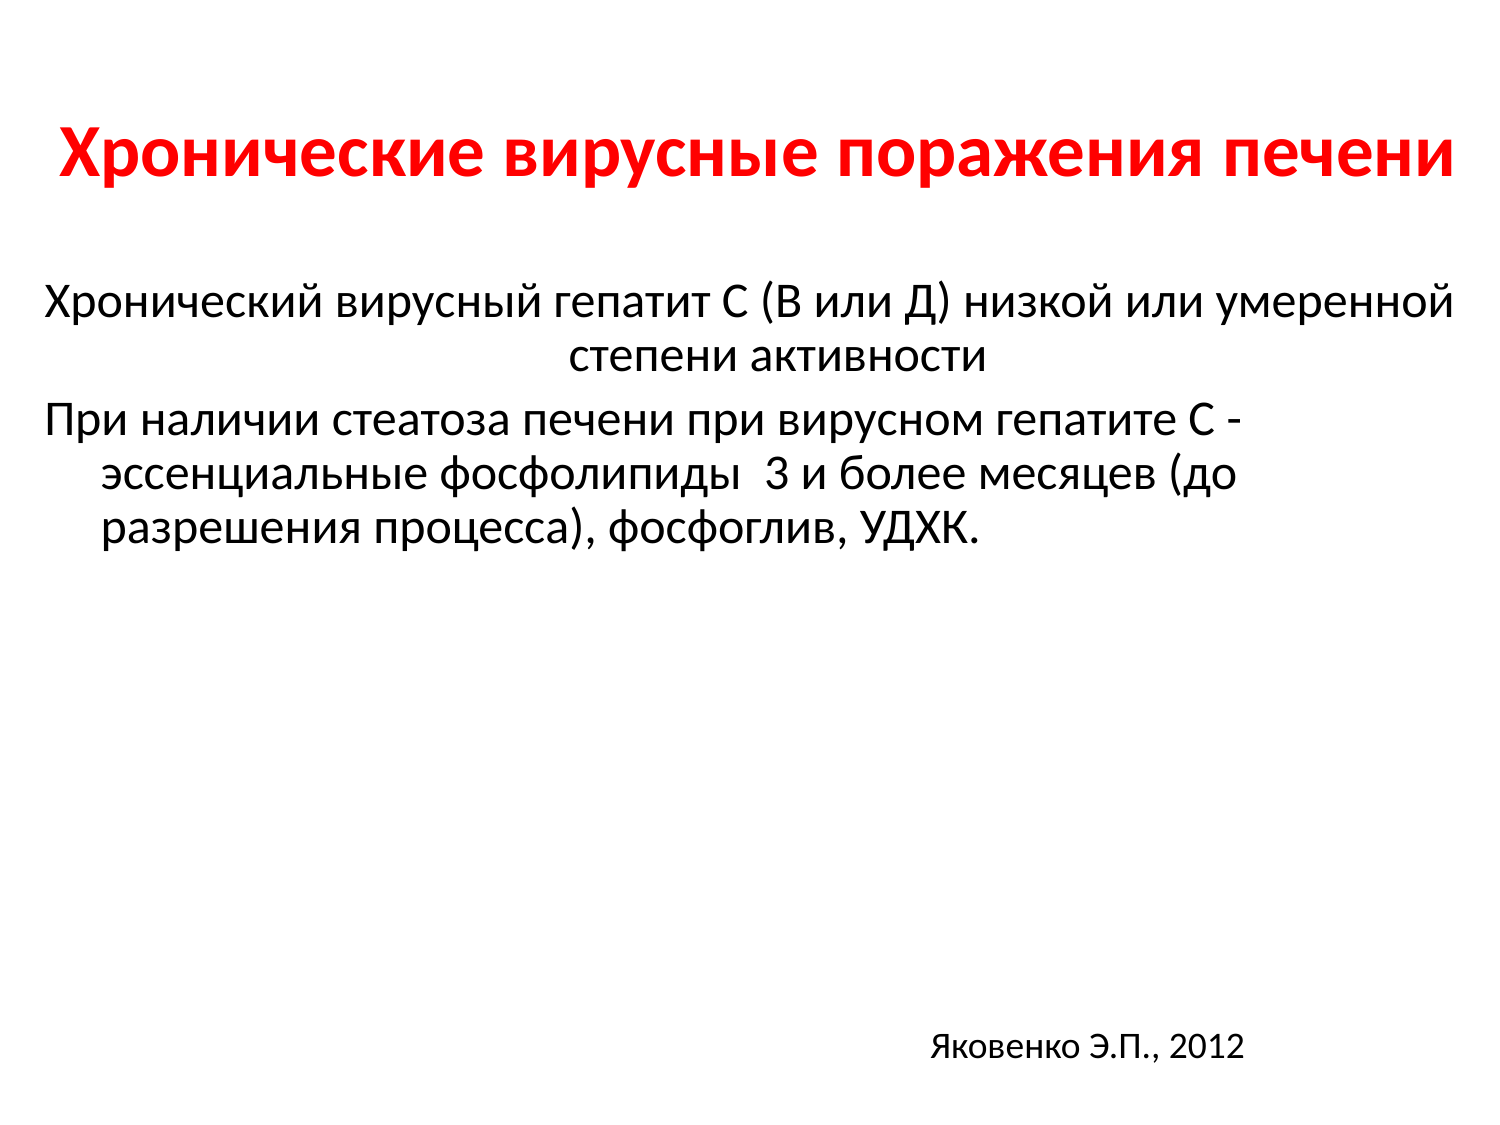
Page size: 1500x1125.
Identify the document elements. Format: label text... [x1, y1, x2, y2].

title Хронические вирусные поражения печени [0, 42, 1500, 350]
list Хронический вирусный гепатит С (В или Д) низкой или умеренной степени активности При наличии стеатоза печени при вирусном гепатите С - эссенциальные фосфолипиды 3 и более месяцев (до разрешения процесса), фосфоглив, УДХК. [29, 267, 1471, 1047]
text_box Яковенко Э.П., 2012 [915, 1013, 1261, 1074]
